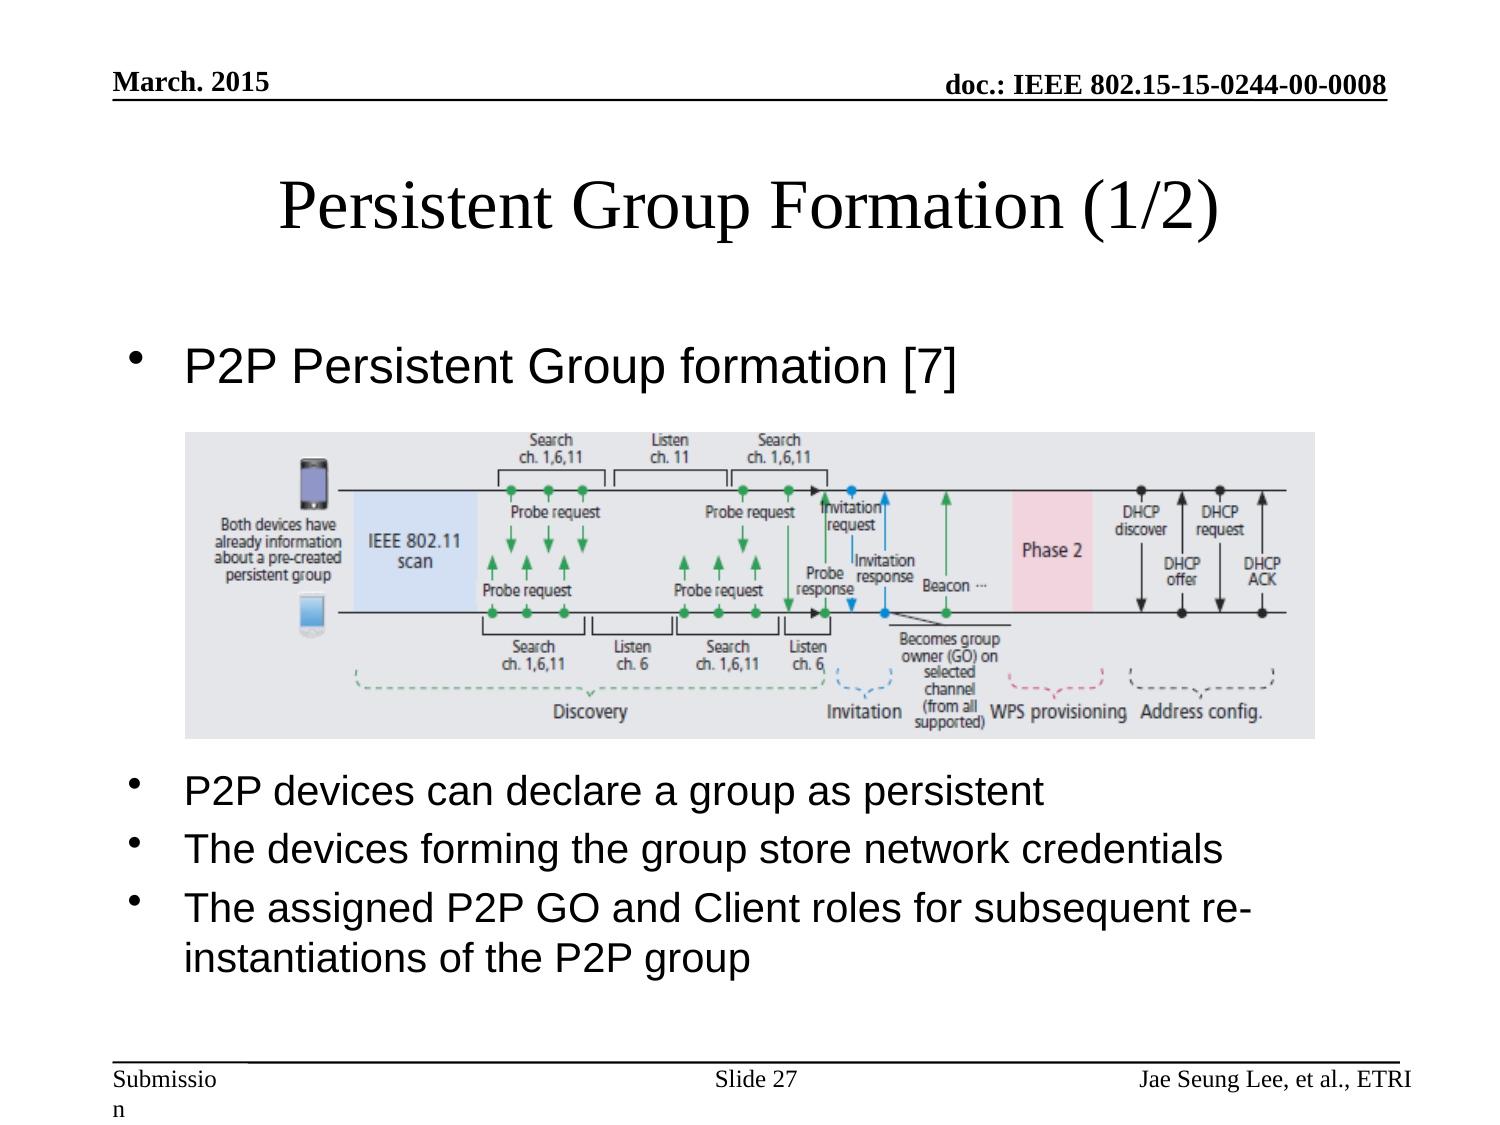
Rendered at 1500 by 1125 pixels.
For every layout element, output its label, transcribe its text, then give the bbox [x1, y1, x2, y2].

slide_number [112, 62, 375, 98]
slide_number Slide 27 [712, 1062, 800, 1093]
title Persistent Group Formation (1/2) [112, 112, 1388, 226]
footer Jae Seung Lee, et al., ETRI [900, 1062, 1413, 1093]
text_box P2P Persistent Group formation [7] P2P devices can declare a group as persistent The devices forming the group store network credentials The assigned P2P GO and Client roles for subsequent re-instantiations of the P2P group [112, 326, 1412, 1002]
picture [185, 432, 1315, 739]
list [35, 226, 1465, 1059]
